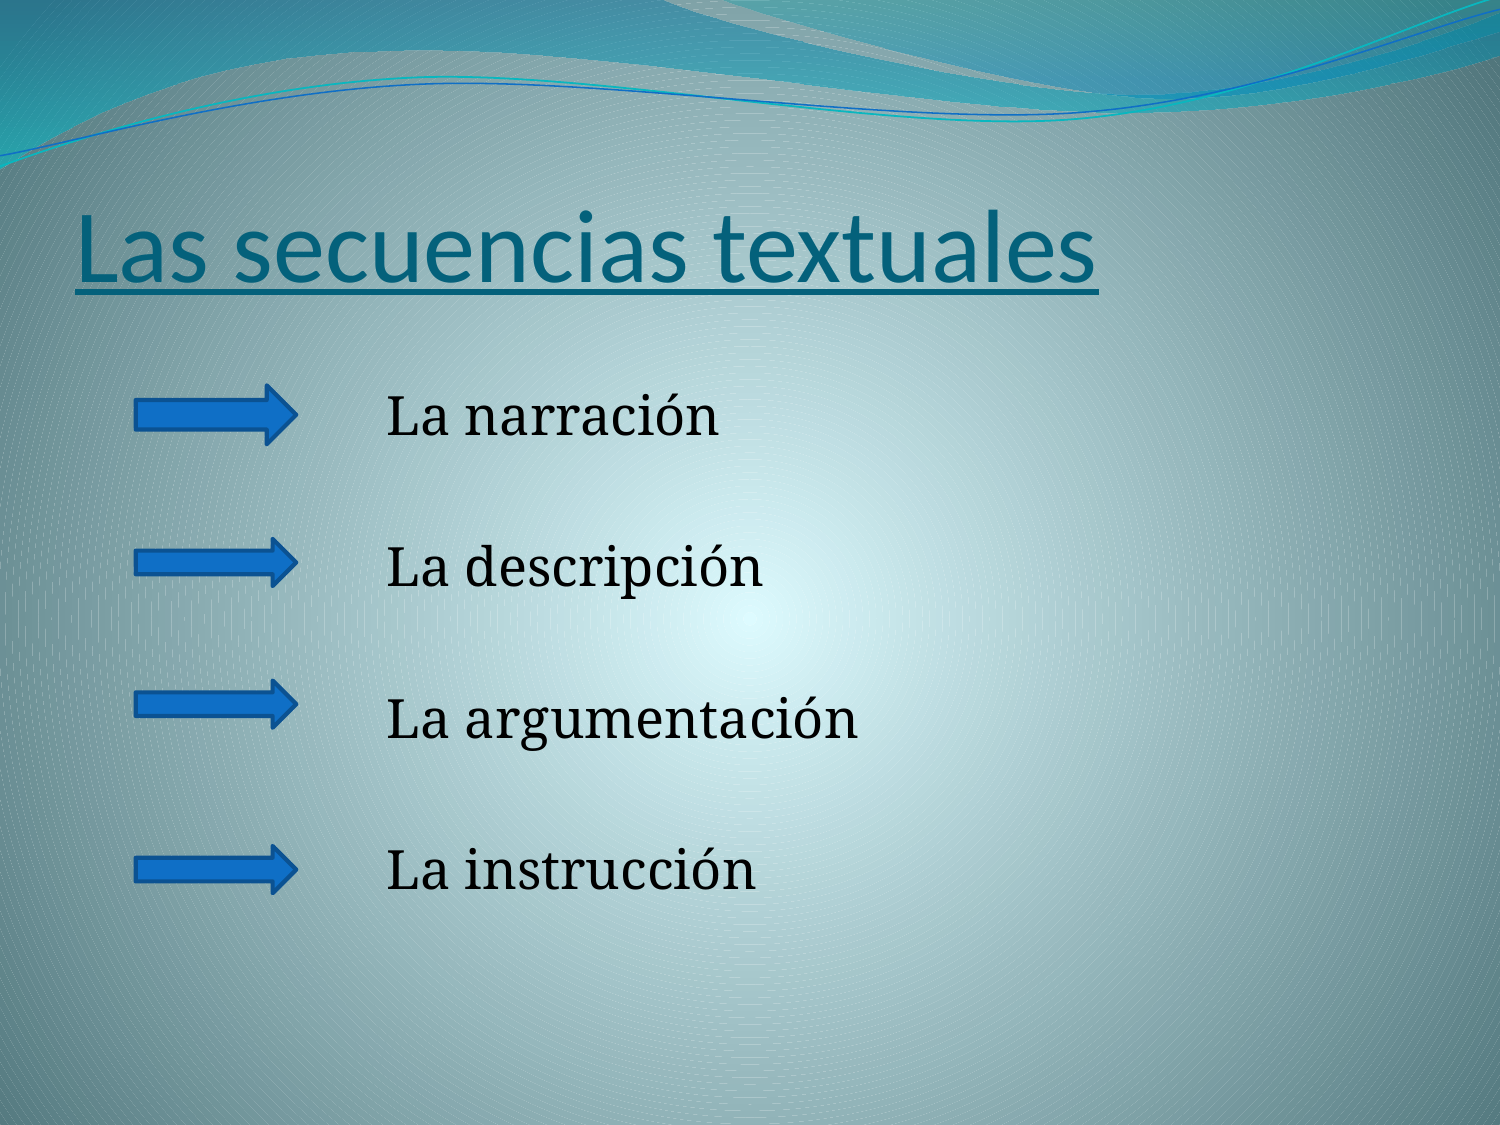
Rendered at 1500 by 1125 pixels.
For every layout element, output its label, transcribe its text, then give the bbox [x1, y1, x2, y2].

title Las secuencias textuales [75, 115, 1425, 303]
text_box [133, 844, 299, 896]
text_box [133, 536, 299, 588]
text_box [133, 383, 299, 447]
list La narración La descripción La argumentación La instrucción [371, 373, 1353, 1082]
text_box [133, 678, 299, 730]
